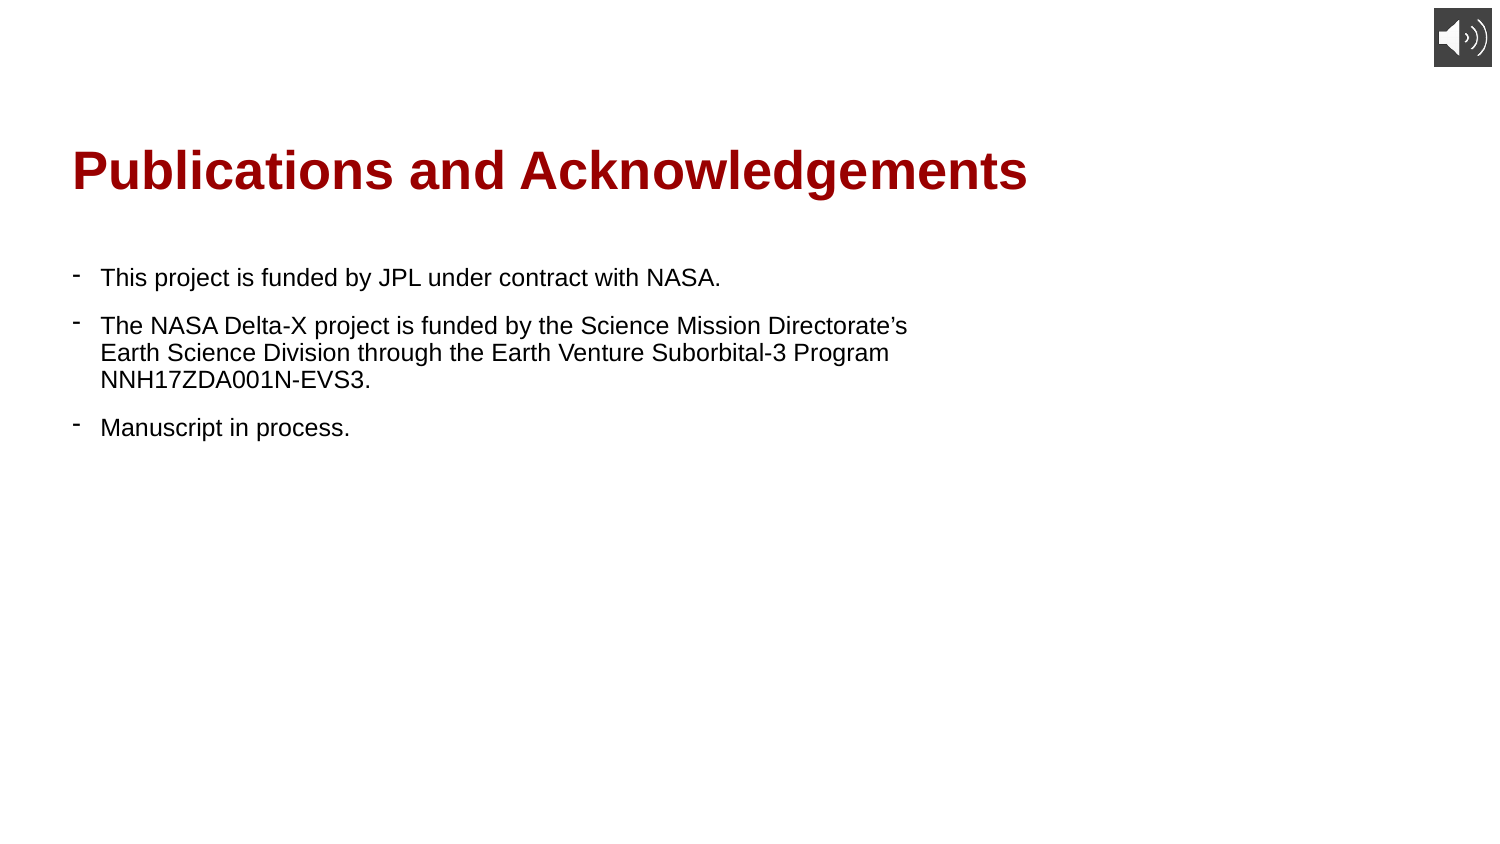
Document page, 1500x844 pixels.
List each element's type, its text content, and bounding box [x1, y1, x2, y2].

list This project is funded by JPL under contract with NASA. The NASA Delta-X project is funded by the Science Mission Directorate’s Earth Science Division through the Earth Venture Suborbital-3 Program NNH17ZDA001N-EVS3. Manuscript in process. [57, 257, 948, 798]
list Publications and Acknowledgements [57, 135, 1445, 206]
picture [1432, 7, 1493, 68]
